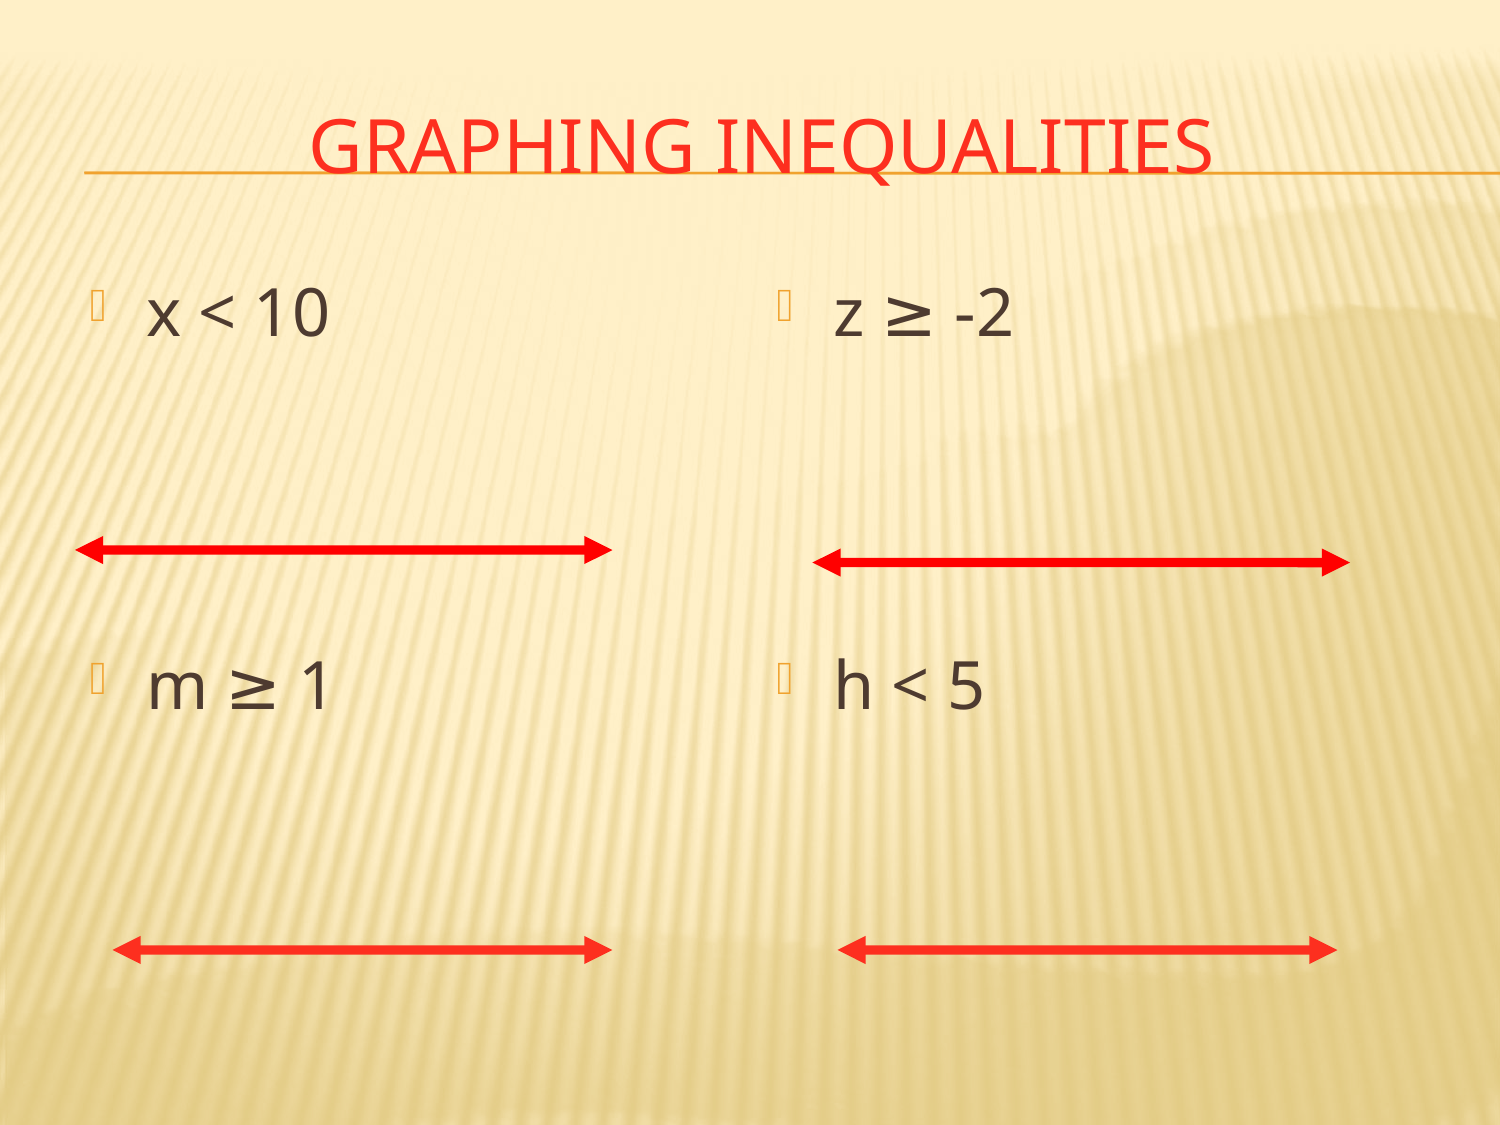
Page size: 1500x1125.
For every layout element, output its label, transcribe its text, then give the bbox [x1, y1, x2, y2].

title Graphing Inequalities [49, 75, 1475, 213]
text_box [75, 543, 613, 557]
text_box [812, 556, 1351, 569]
text_box [112, 943, 613, 957]
list x < 10 m ≥ 1 [75, 262, 738, 1006]
text_box [837, 943, 1338, 957]
list z ≥ -2 h < 5 [761, 262, 1425, 1006]
